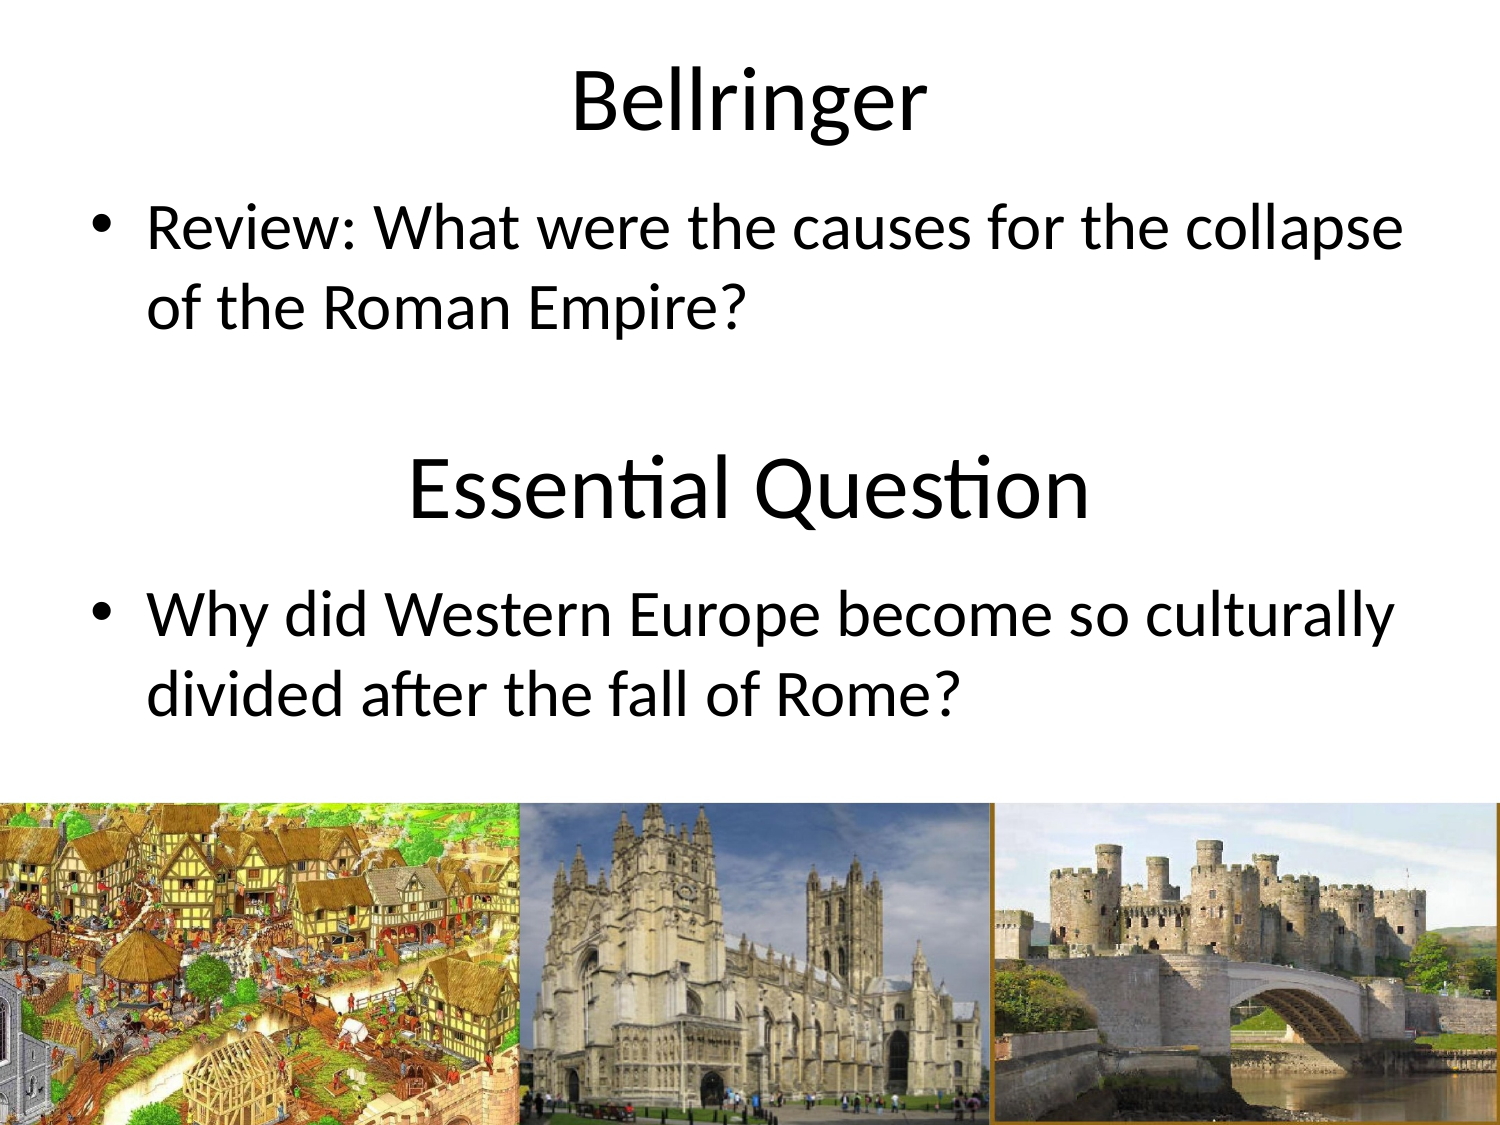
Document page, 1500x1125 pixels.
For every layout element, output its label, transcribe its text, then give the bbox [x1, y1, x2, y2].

text_box Why did Western Europe become so culturally divided after the fall of Rome? [74, 562, 1425, 850]
text_box [87, 737, 1438, 1025]
title Bellringer [75, 0, 1425, 174]
text_box Essential Question [74, 387, 1425, 562]
list Review: What were the causes for the collapse of the Roman Empire? [75, 174, 1425, 387]
picture [0, 0, 1500, 1125]
